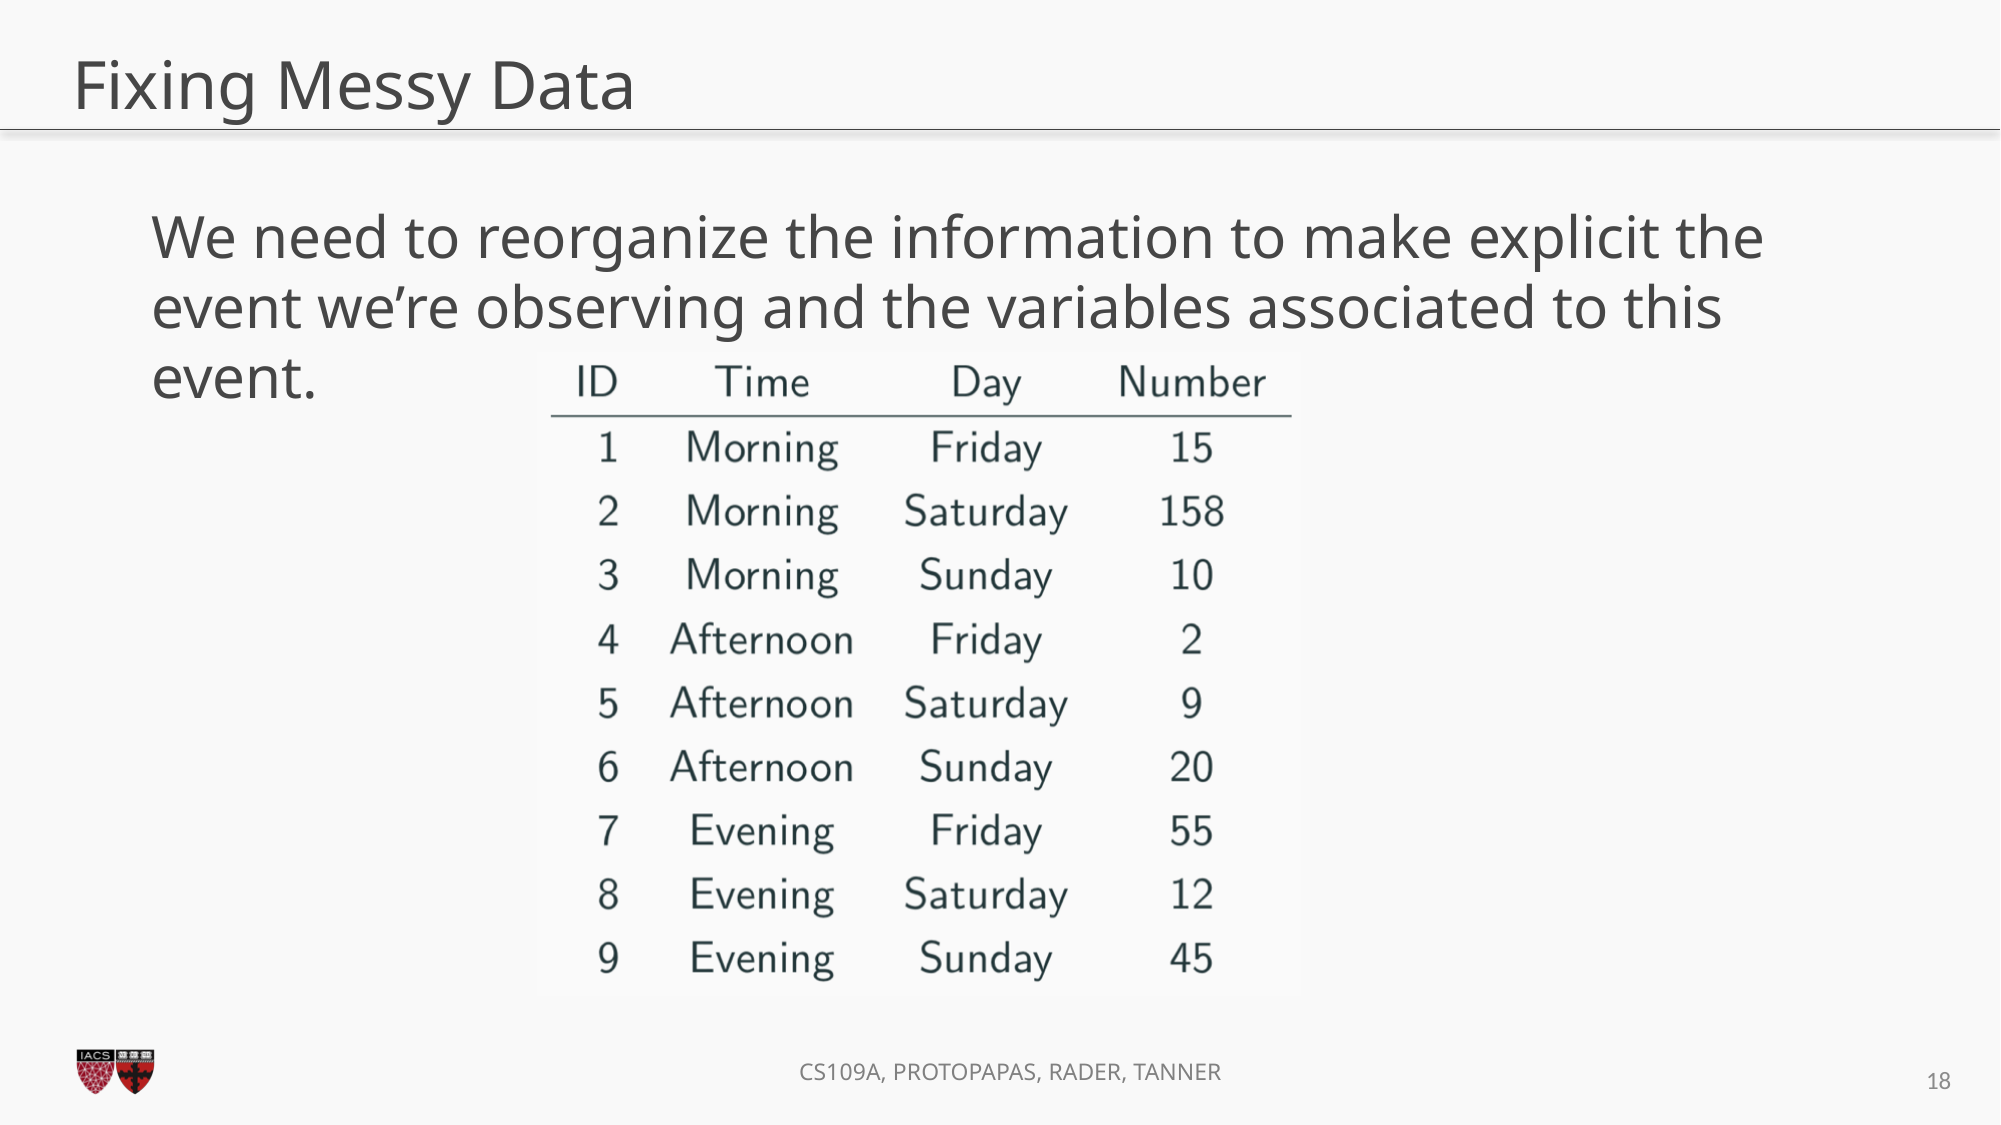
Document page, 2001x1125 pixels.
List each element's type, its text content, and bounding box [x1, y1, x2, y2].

title Fixing Messy Data [57, 35, 1943, 162]
picture [537, 352, 1302, 996]
slide_number 18 [1500, 1050, 1967, 1110]
list We need to reorganize the information to make explicit the event we’re observing and the variables associated to this event. [136, 193, 1831, 1015]
picture [75, 1049, 155, 1095]
